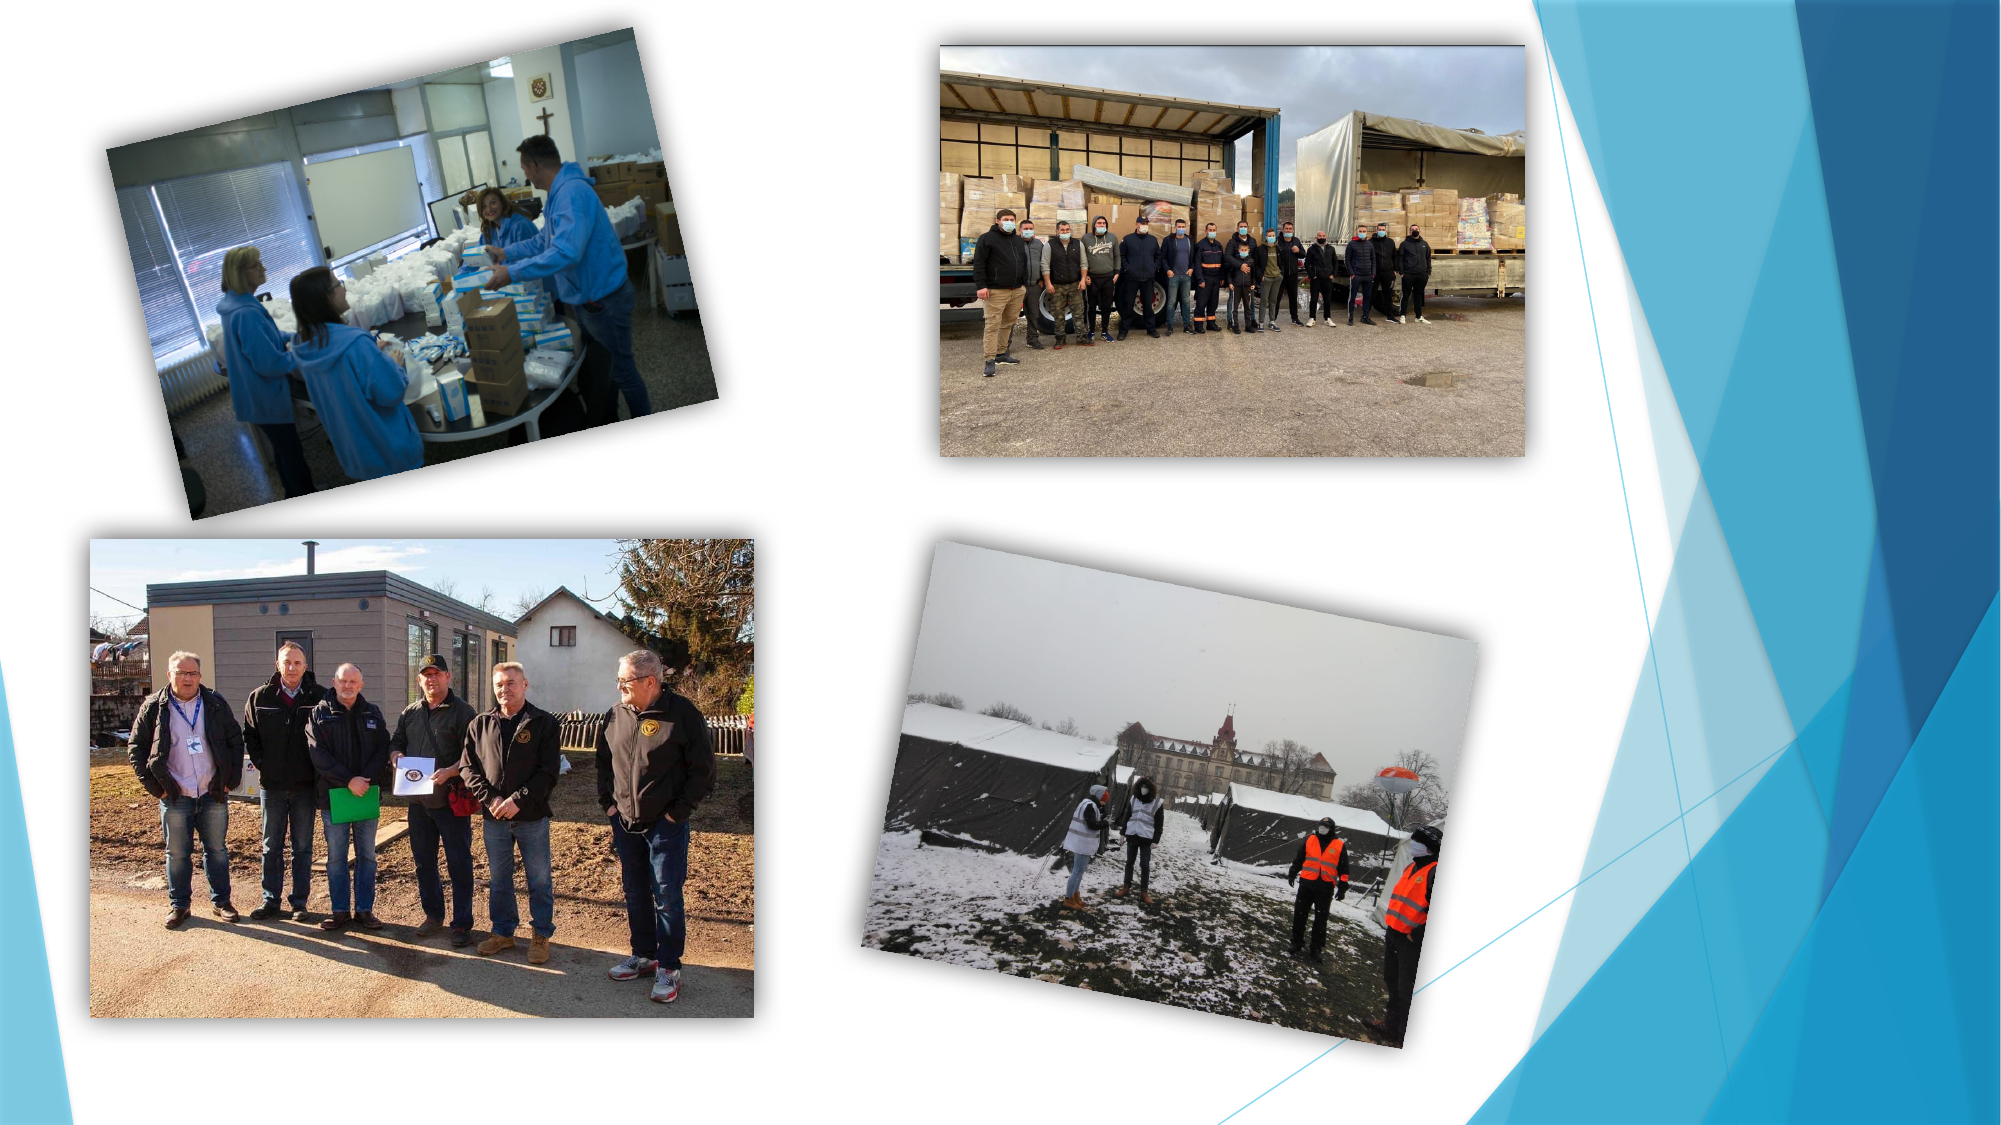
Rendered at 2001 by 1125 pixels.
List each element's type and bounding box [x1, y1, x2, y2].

picture [940, 44, 1525, 458]
picture [90, 538, 755, 1019]
picture [107, 28, 718, 520]
picture [862, 540, 1478, 1049]
